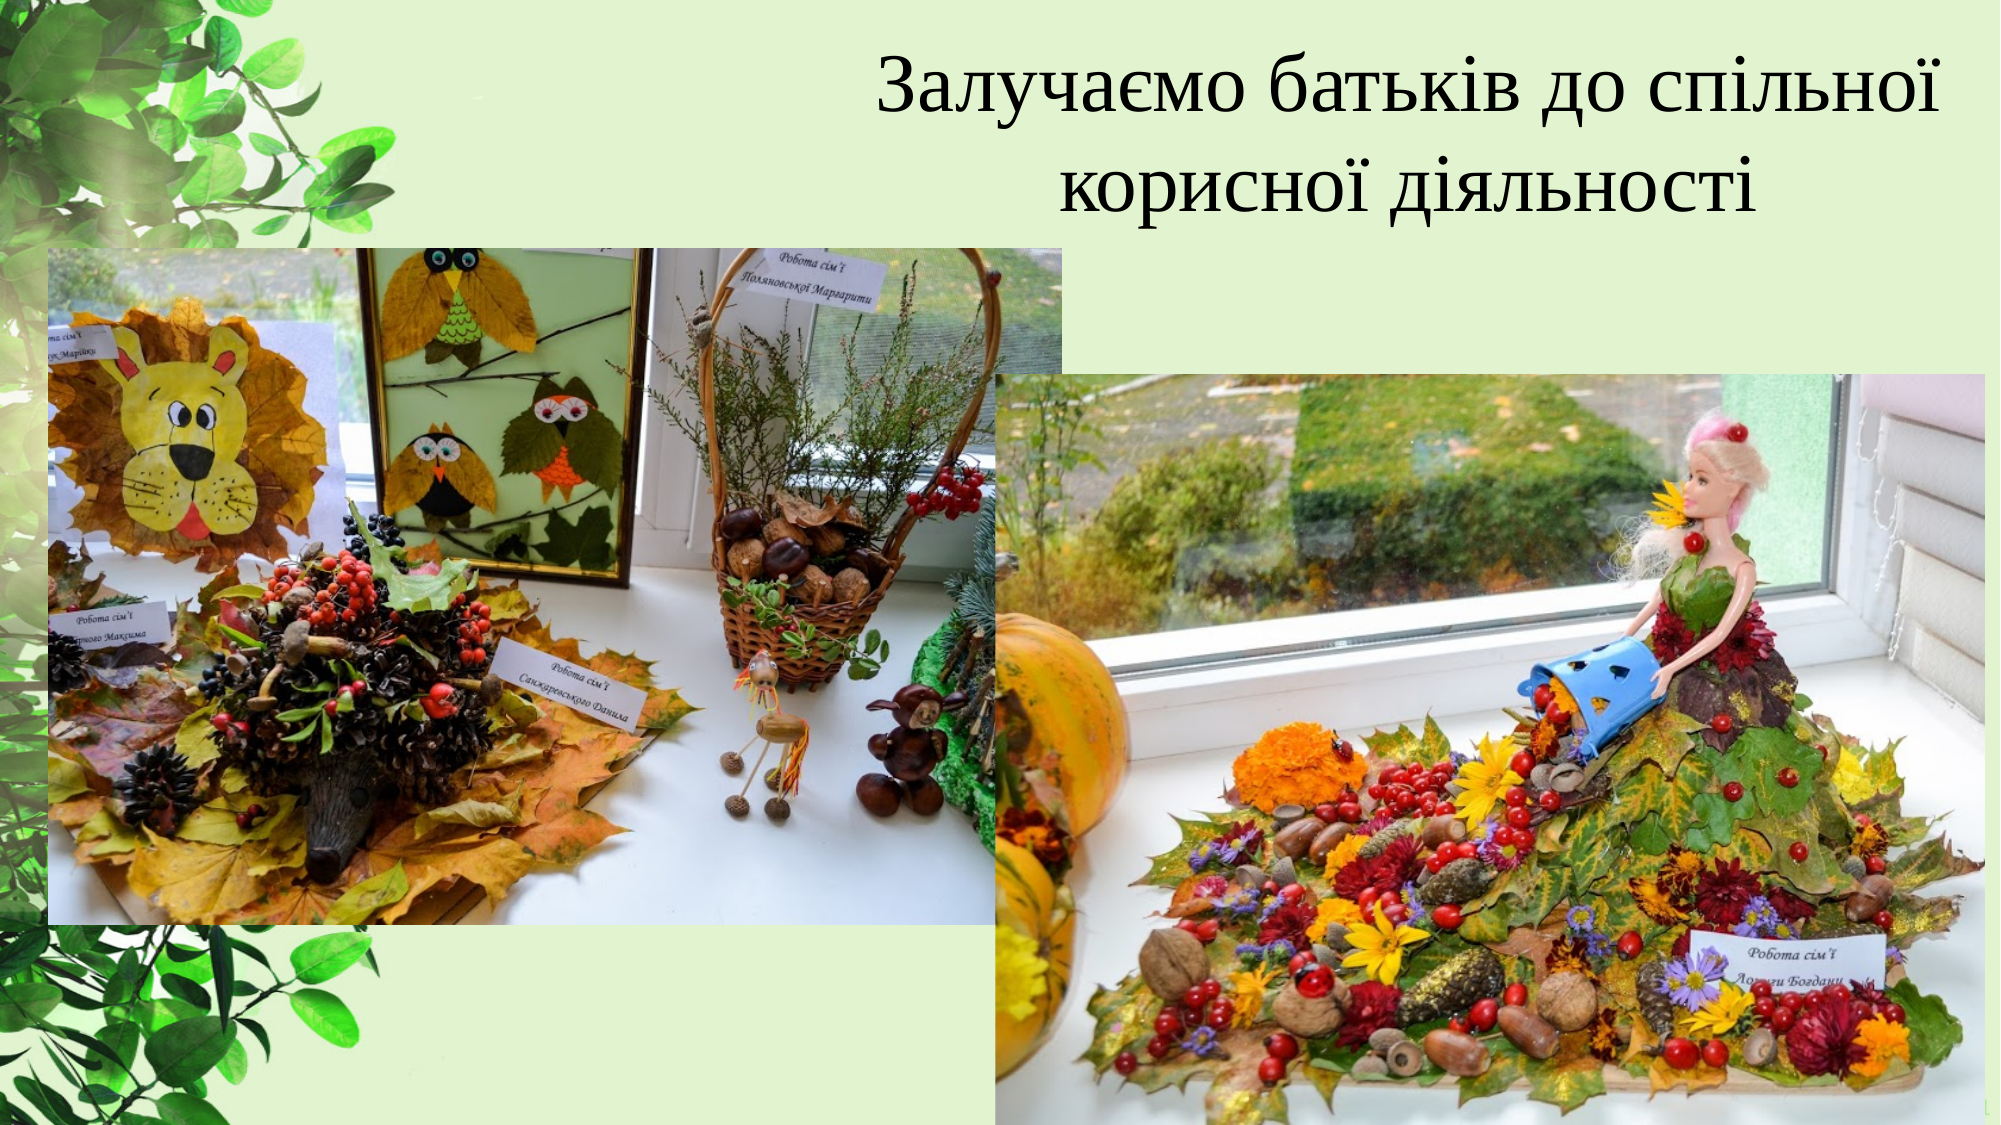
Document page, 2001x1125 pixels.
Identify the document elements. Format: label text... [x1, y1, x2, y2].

title Залучаємо батьків до спільної корисної діяльності [788, 7, 2000, 249]
picture [0, 0, 2001, 1125]
